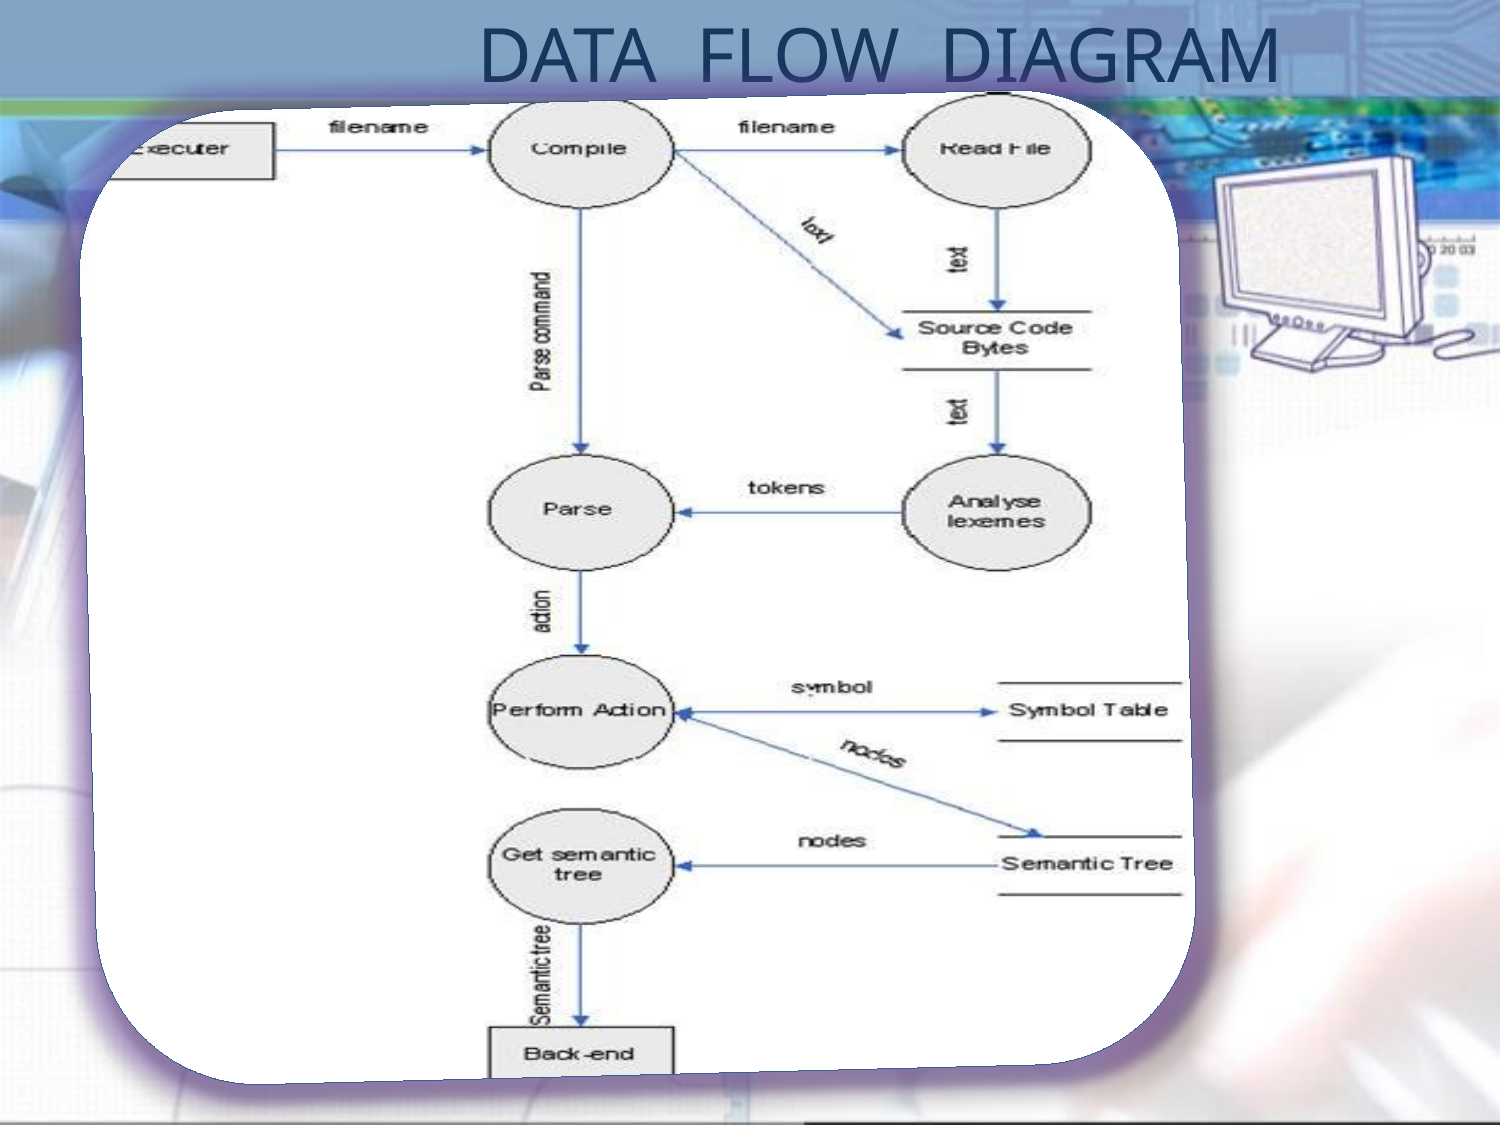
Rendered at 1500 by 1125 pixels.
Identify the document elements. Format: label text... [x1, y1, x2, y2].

picture [0, 0, 1500, 1125]
text_box DATA FLOW DIAGRAM [462, 0, 1500, 100]
